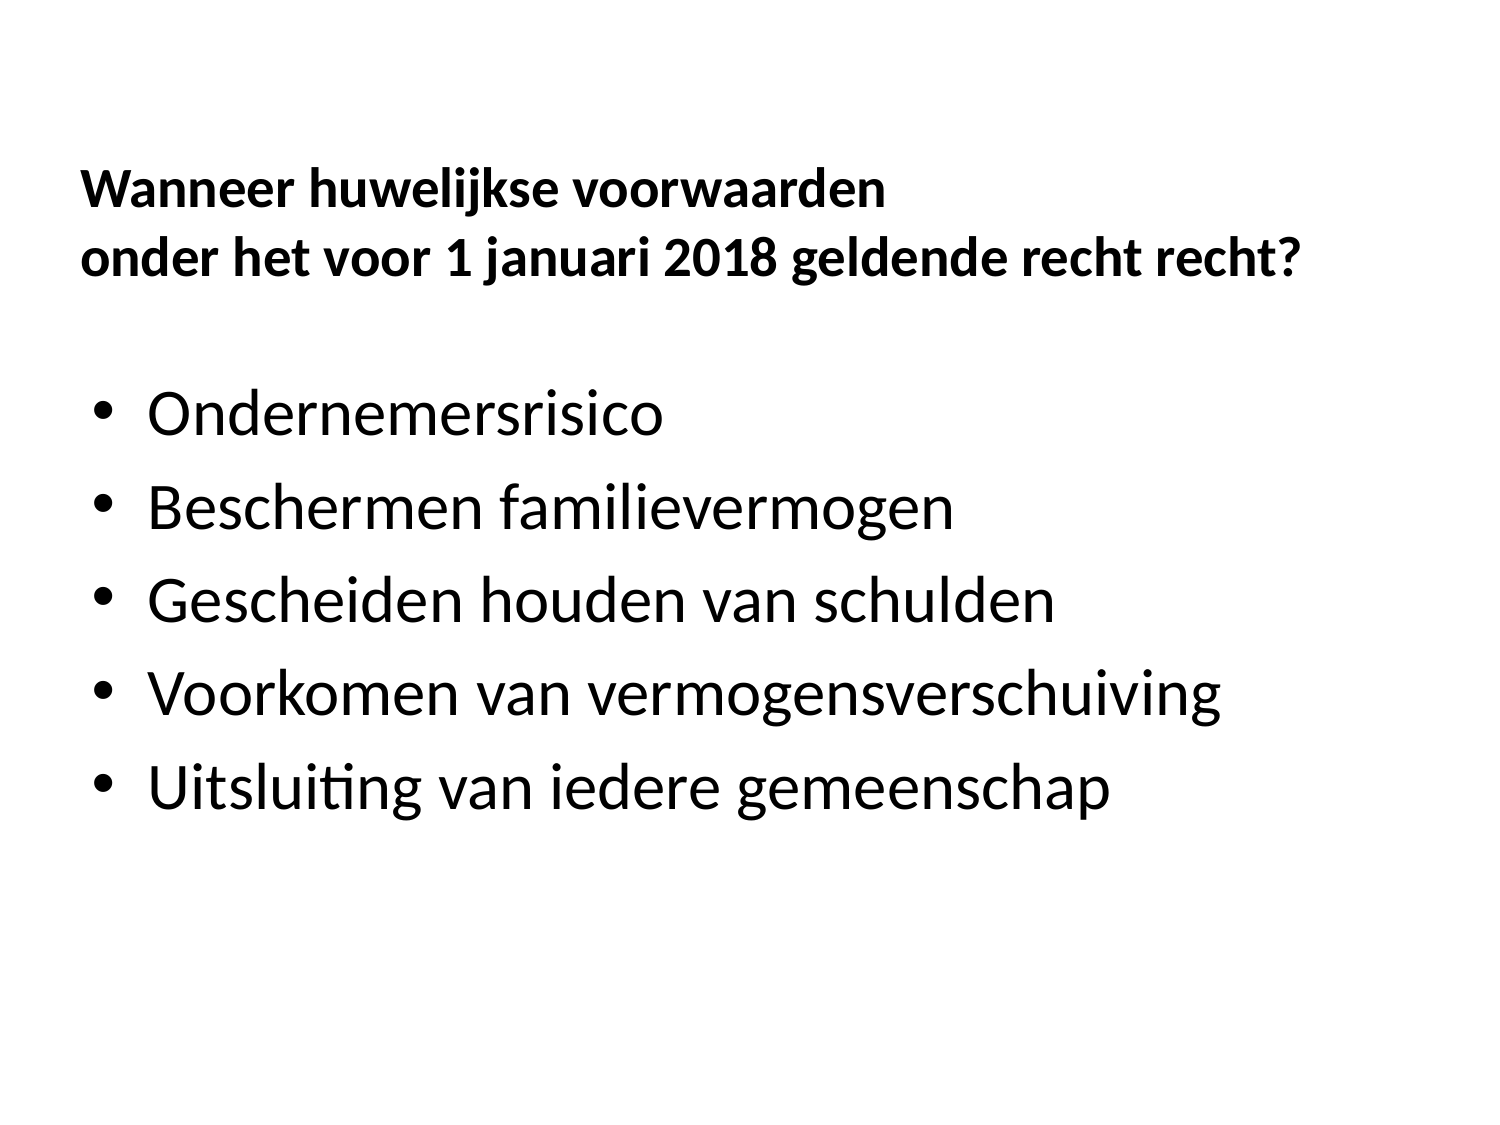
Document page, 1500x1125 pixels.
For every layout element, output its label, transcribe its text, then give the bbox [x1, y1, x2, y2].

title Wanneer huwelijkse voorwaarden onder het voor 1 januari 2018 geldende recht recht? [64, 125, 1415, 313]
list Ondernemersrisico Beschermen familievermogen Gescheiden houden van schulden Voorkomen van vermogensverschuiving Uitsluiting van iedere gemeenschap [76, 361, 1427, 1105]
